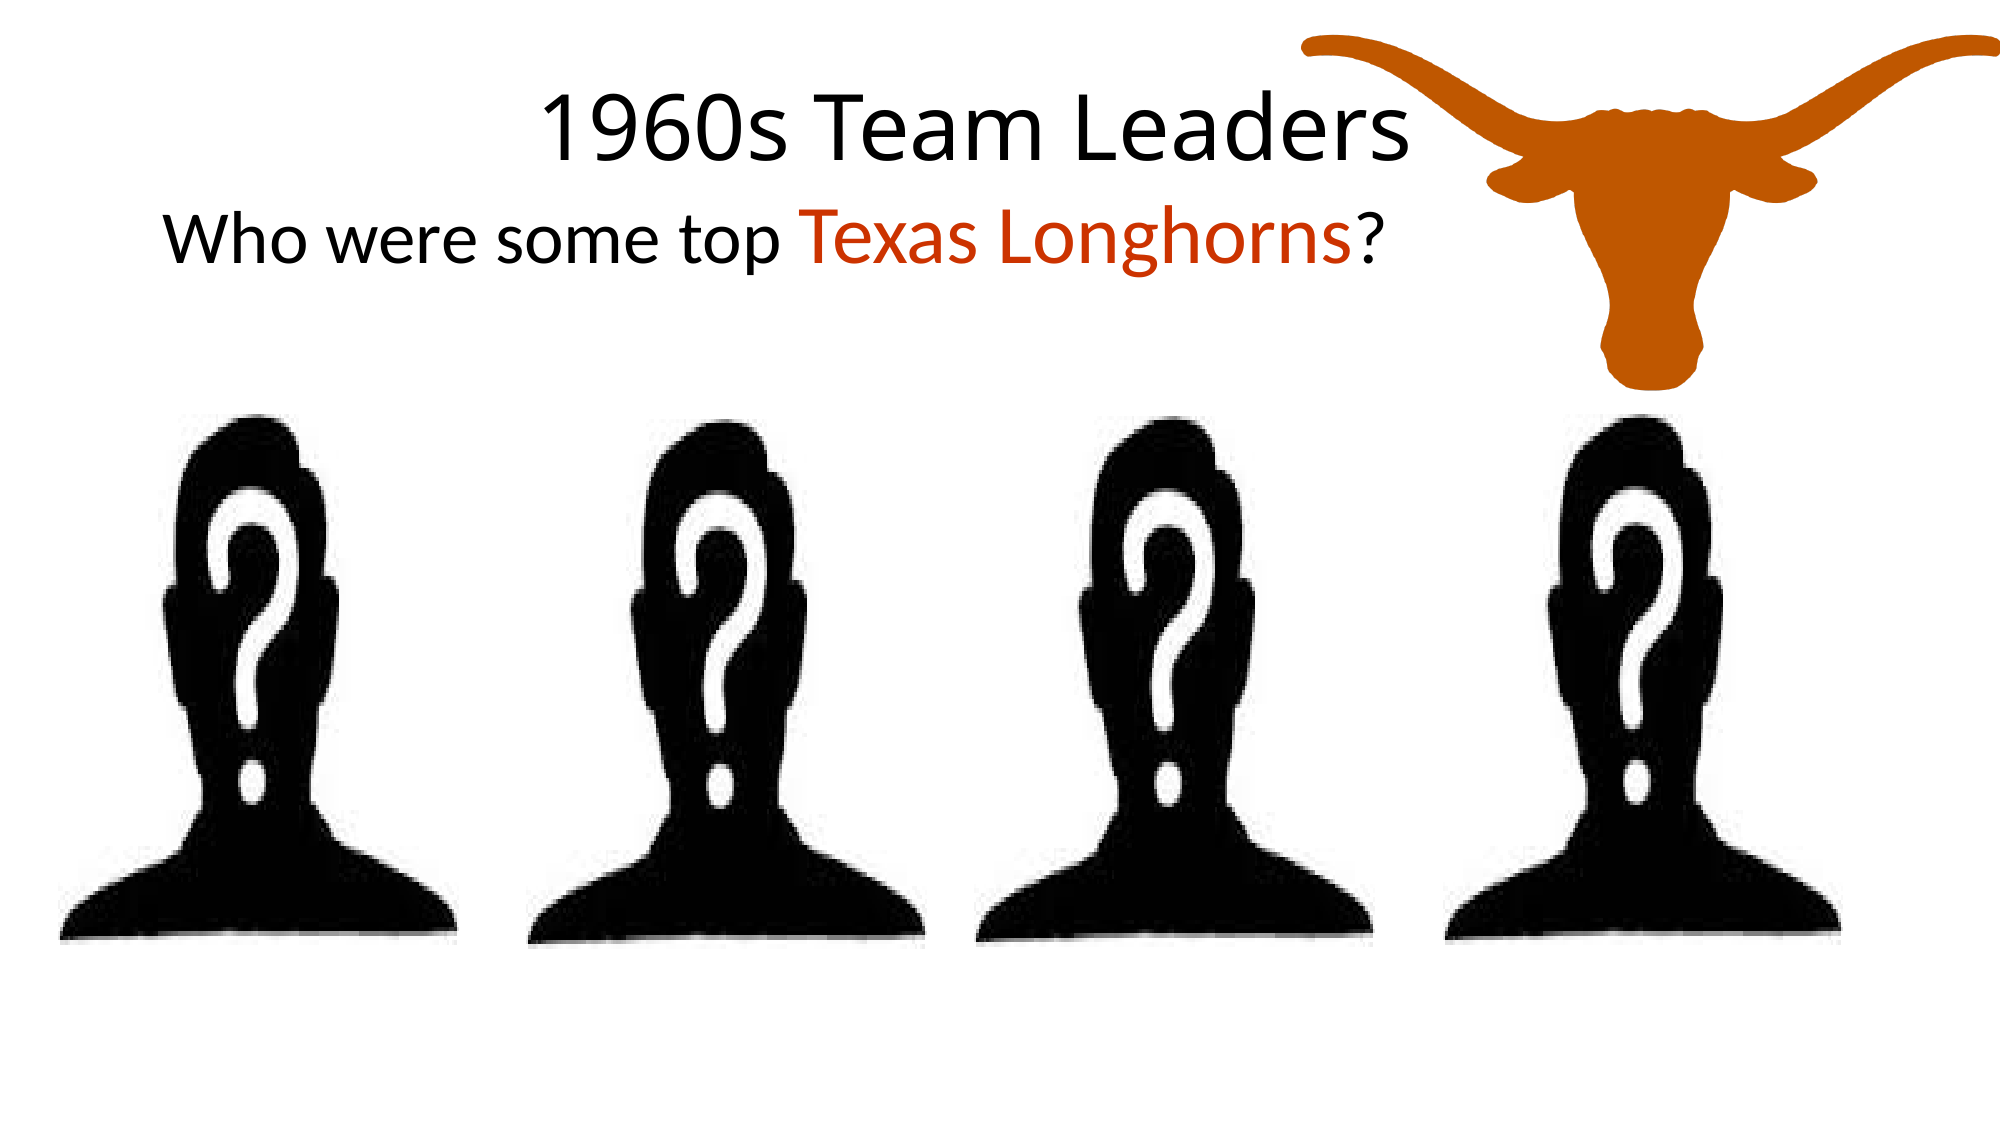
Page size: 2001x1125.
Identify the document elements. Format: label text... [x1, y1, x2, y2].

picture [58, 414, 470, 945]
picture [1442, 414, 1854, 945]
text_box Who were some top Texas Longhorns? [148, 240, 1299, 378]
title 1960s Team Leaders [112, 22, 1838, 240]
picture [1299, 32, 2000, 392]
picture [974, 416, 1386, 947]
picture [526, 419, 938, 949]
